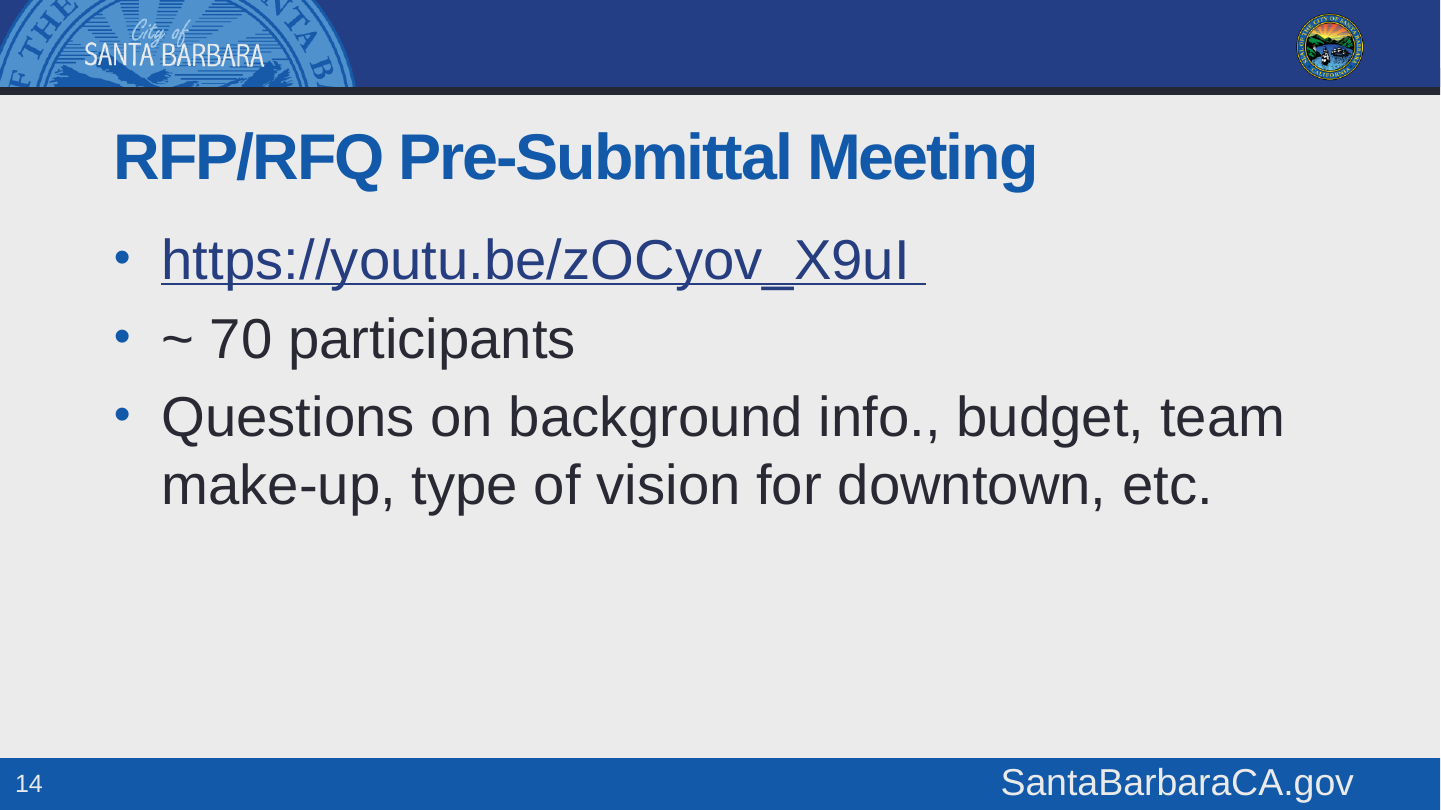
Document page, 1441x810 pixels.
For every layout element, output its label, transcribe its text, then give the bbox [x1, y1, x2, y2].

list https://youtu.be/zOCyov_X9uI ~ 70 participants Questions on background info., budget, team make-up, type of vision for downtown, etc. [99, 215, 1342, 730]
title RFP/RFQ Pre-Submittal Meeting [99, 43, 1342, 200]
slide_number 14 [0, 761, 127, 805]
picture [0, 0, 1441, 87]
